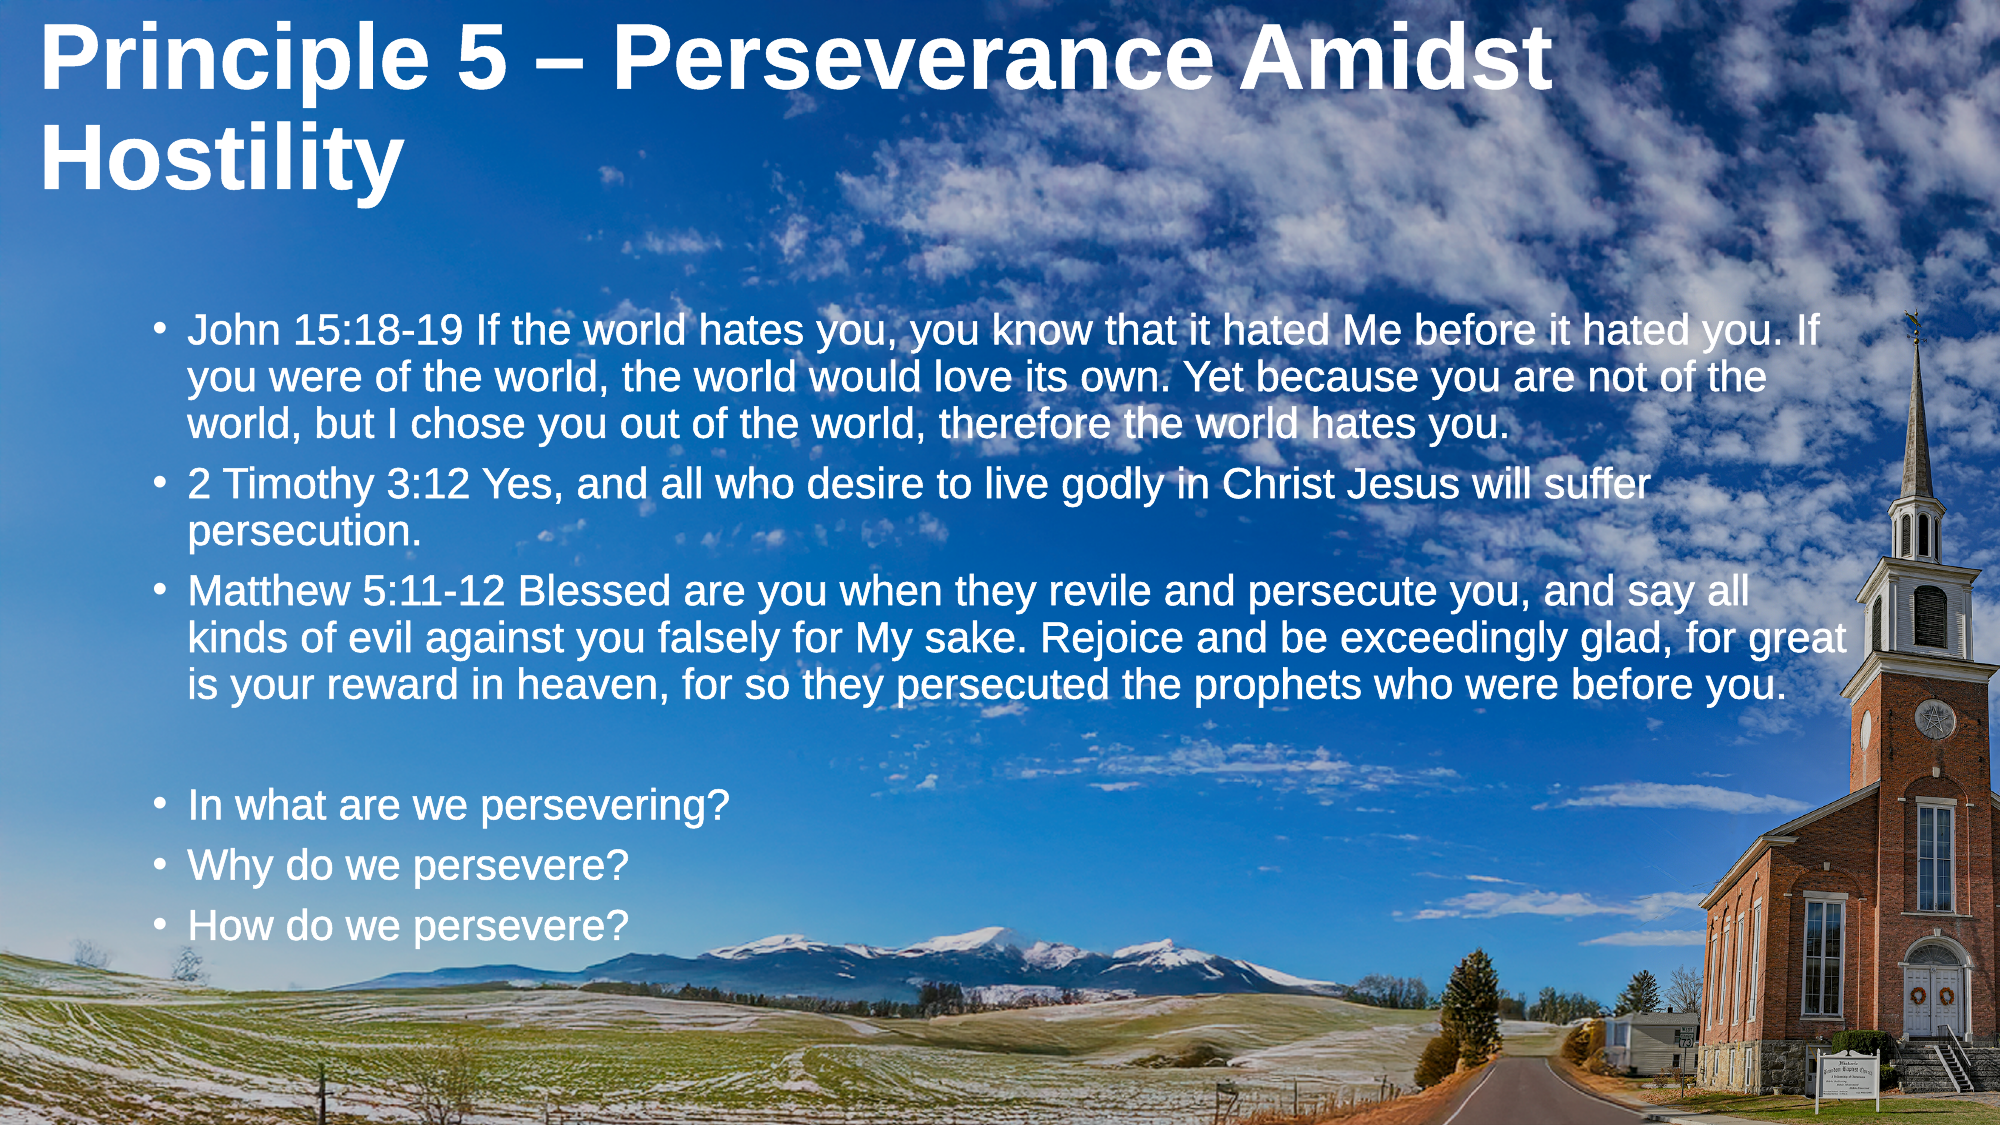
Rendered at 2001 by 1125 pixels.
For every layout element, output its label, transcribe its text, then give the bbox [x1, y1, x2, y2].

title Principle 5 – Perseverance Amidst Hostility [23, 0, 1825, 218]
list John 15:18-19 If the world hates you, you know that it hated Me before it hated you. If you were of the world, the world would love its own. Yet because you are not of the world, but I chose you out of the world, therefore the world hates you. 2 Timothy 3:12 Yes, and all who desire to live godly in Christ Jesus will suffer persecution. Matthew 5:11-12 Blessed are you when they revile and persecute you, and say all kinds of evil against you falsely for My sake. Rejoice and be exceedingly glad, for great is your reward in heaven, for so they persecuted the prophets who were before you. In what are we persevering? Why do we persevere? How do we persevere? [137, 299, 1863, 1014]
picture [0, 0, 2000, 1125]
